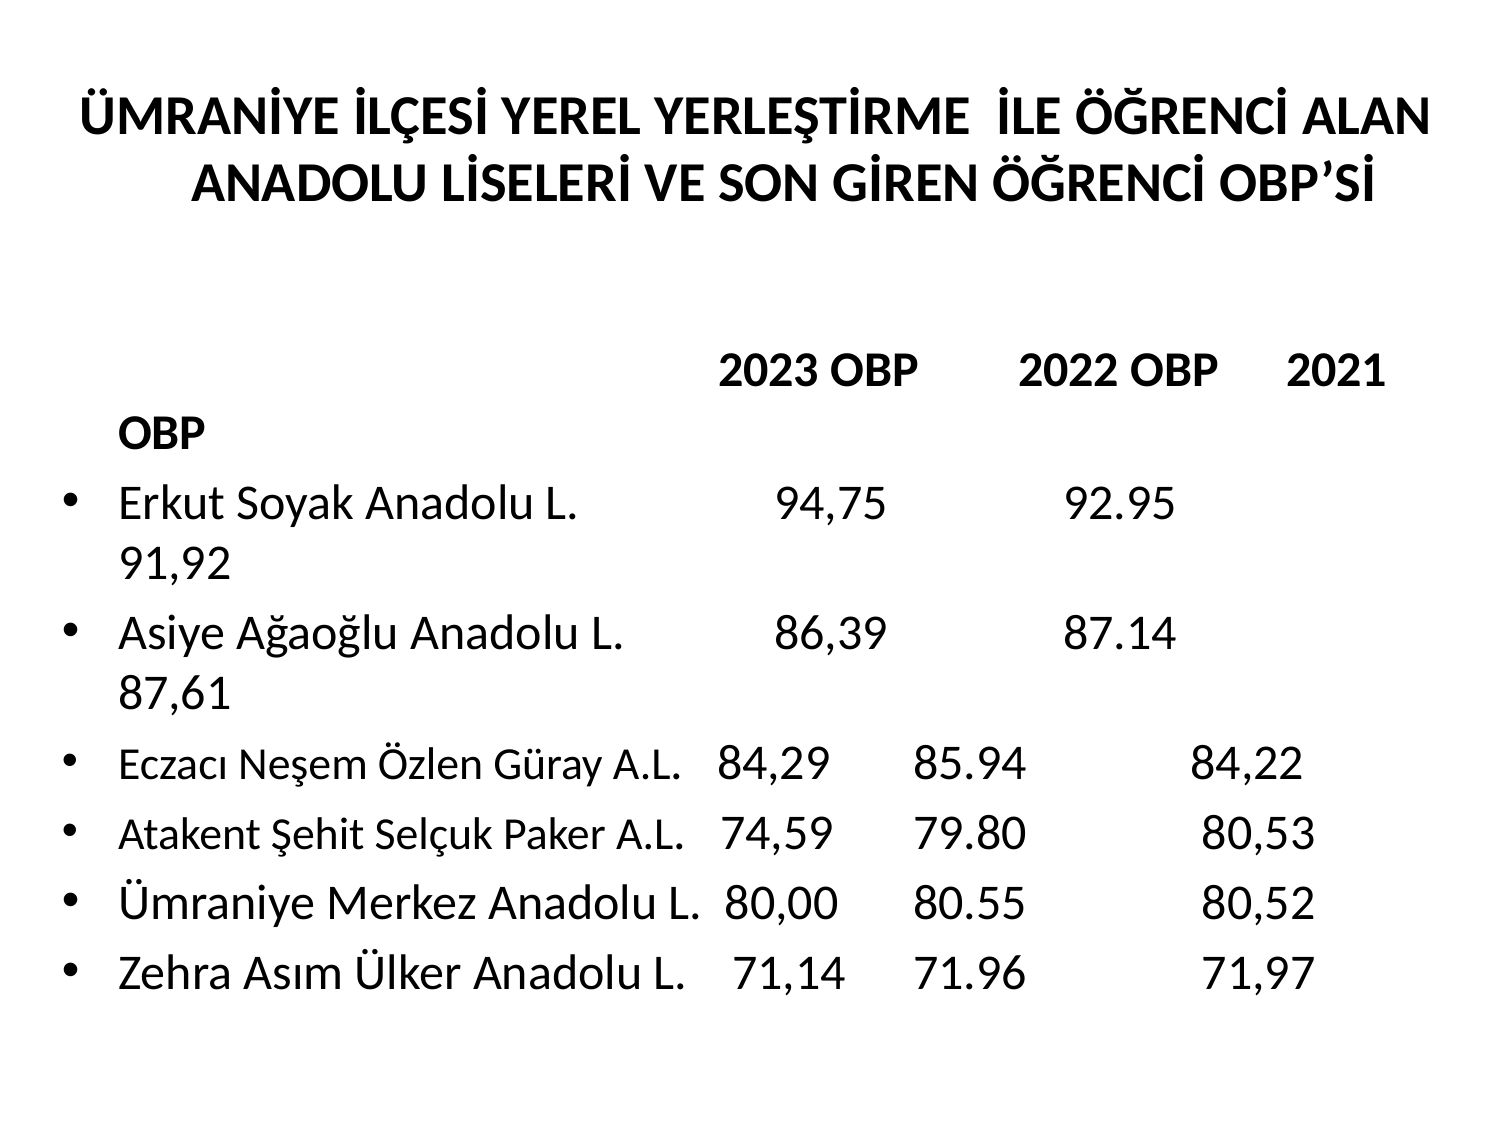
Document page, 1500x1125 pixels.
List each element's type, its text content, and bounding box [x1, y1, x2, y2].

list ÜMRANİYE İLÇESİ YEREL YERLEŞTİRME İLE ÖĞRENCİ ALAN ANADOLU LİSELERİ VE SON GİREN ÖĞRENCİ OBP’Sİ 2023 OBP 2022 OBP 2021 OBP Erkut Soyak Anadolu L. 94,75 92.95 91,92 Asiye Ağaoğlu Anadolu L. 86,39 87.14 87,61 Eczacı Neşem Özlen Güray A.L. 84,29 85.94 84,22 Atakent Şehit Selçuk Paker A.L. 74,59 79.80 80,53 Ümraniye Merkez Anadolu L. 80,00 80.55 80,52 Zehra Asım Ülker Anadolu L. 71,14 71.96 71,97 [46, 70, 1465, 1032]
